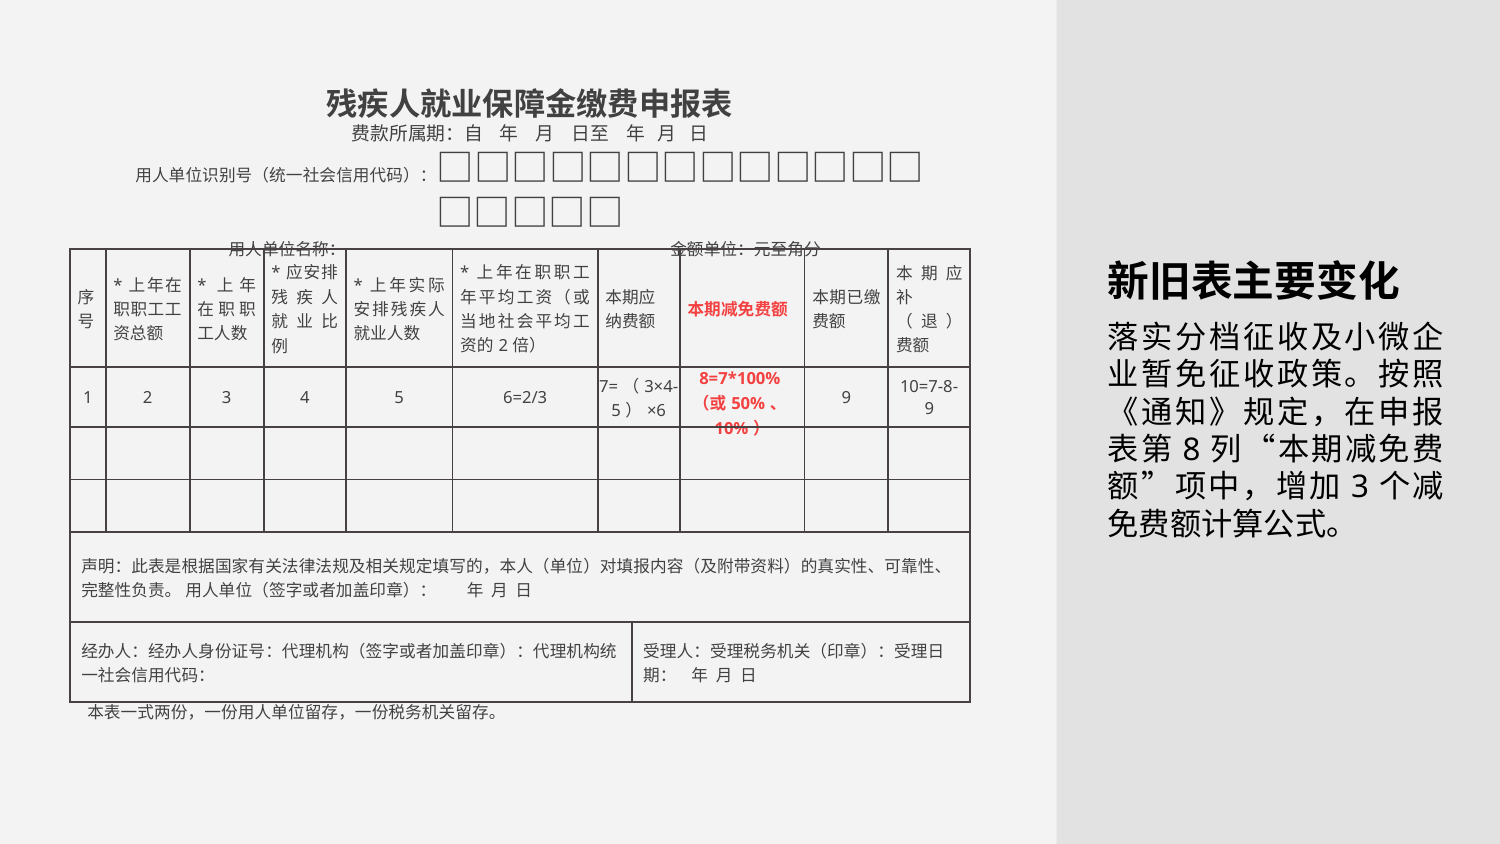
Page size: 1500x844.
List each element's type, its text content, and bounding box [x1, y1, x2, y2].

text_box [0, 0, 1059, 844]
text_box [1059, 0, 1500, 844]
text_box 新旧表主要变化 落实分档征收及小微企业暂免征收政策。按照《通知》规定，在申报表第8列“本期减免费额”项中，增加3个减免费额计算公式。 [1092, 247, 1459, 549]
